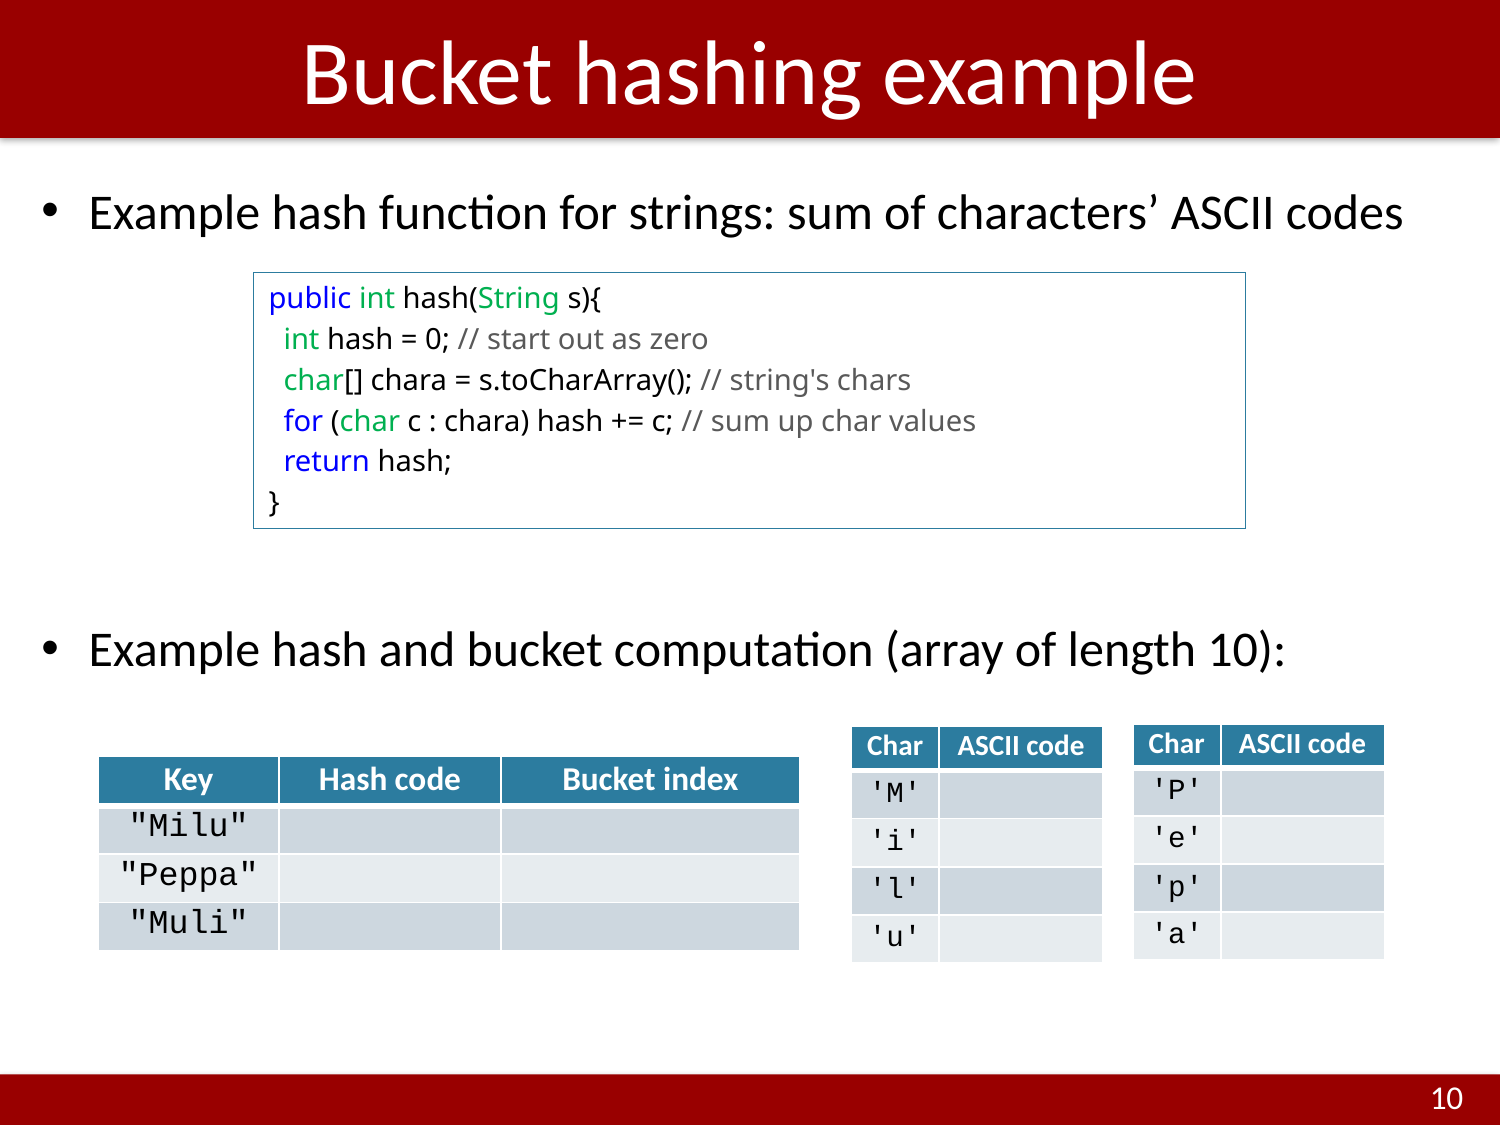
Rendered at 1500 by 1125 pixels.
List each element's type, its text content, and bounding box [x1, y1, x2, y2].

text_box Example hash function for strings: sum of characters’ ASCII codes Example hash and bucket computation (array of length 10): [26, 171, 1473, 686]
title Bucket hashing example [0, 0, 1500, 162]
text_box public int hash(String s){ int hash = 0; // start out as zero char[] chara = s.toCharArray(); // string's chars for (char c : chara) hash += c; // sum up char values return hash; } [253, 272, 1246, 529]
